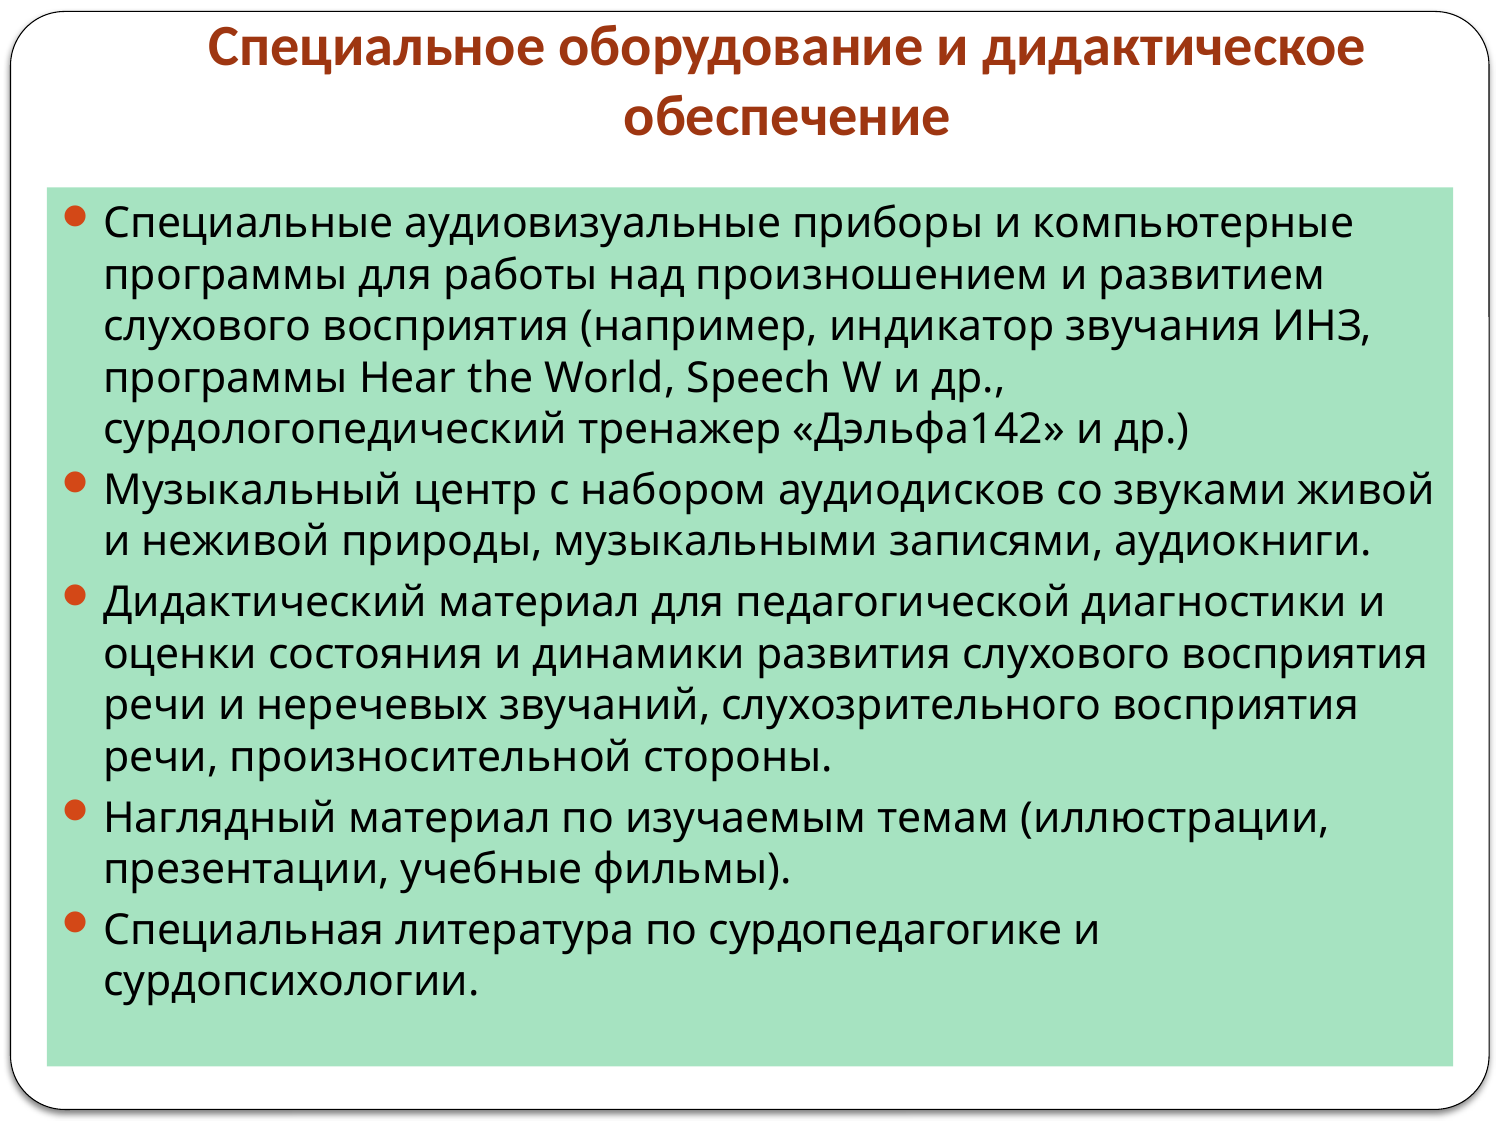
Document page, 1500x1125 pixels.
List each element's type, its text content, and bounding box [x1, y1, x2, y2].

list Специальные аудиовизуальные приборы и компьютерные программы для работы над произношением и развитием слухового восприятия (например, индикатор звучания ИНЗ, программы Hear the World, Speech W и др., сурдологопедический тренажер «Дэльфа142» и др.) Музыкальный центр с набором аудиодисков со звуками живой и неживой природы, музыкальными записями, аудиокниги. Дидактический материал для педагогической диагностики и оценки состояния и динамики развития слухового восприятия речи и неречевых звучаний, слухозрительного восприятия речи, произносительной стороны. Наглядный материал по изучаемым темам (иллюстрации, презентации, учебные фильмы). Специальная литература по сурдопедагогике и сурдопсихологии. [46, 187, 1454, 1067]
title Специальное оборудование и дидактическое обеспечение [150, 46, 1425, 187]
